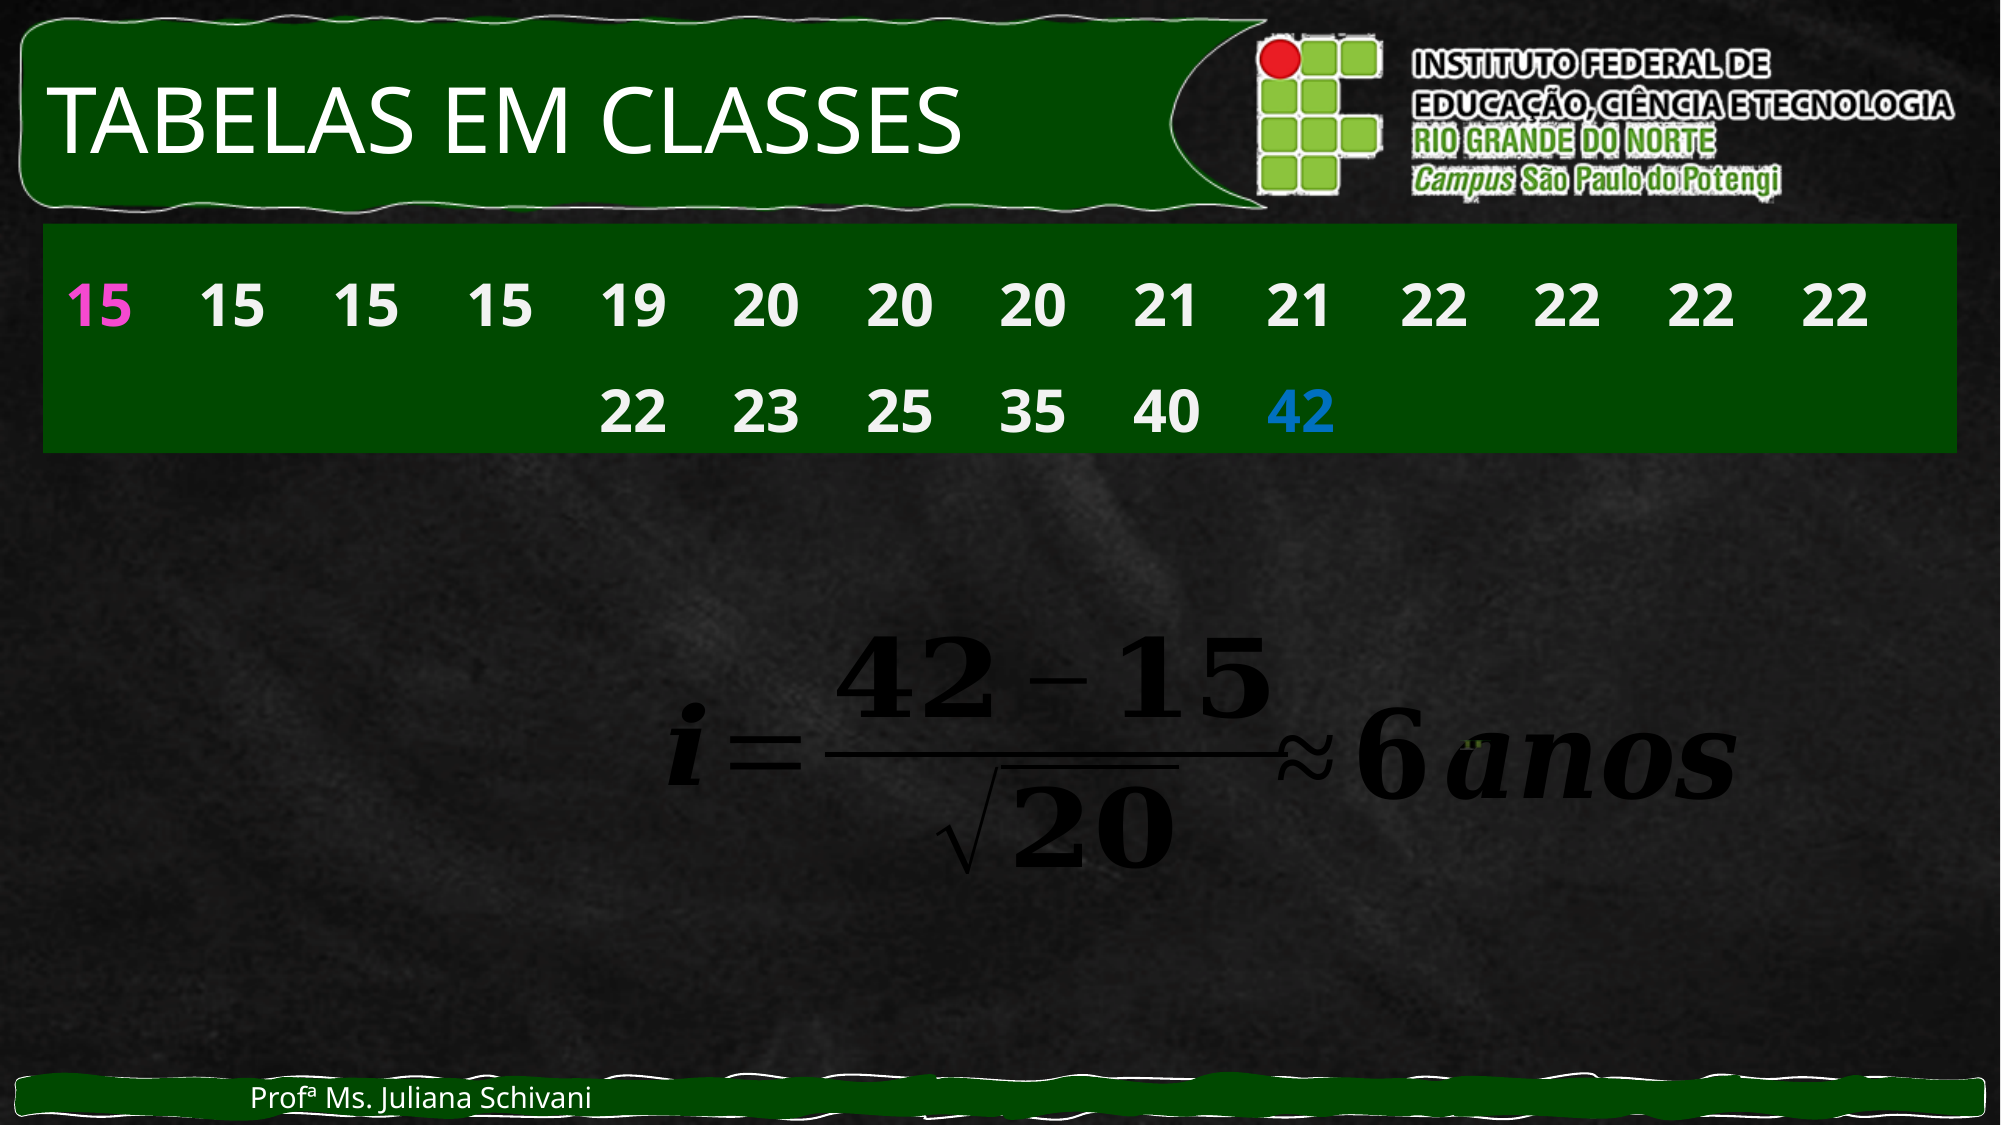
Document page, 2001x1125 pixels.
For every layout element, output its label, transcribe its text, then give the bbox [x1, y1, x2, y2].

text_box Profª Ms. Juliana Schivani [14, 1071, 1987, 1121]
text_box 15 15 15 15 19 20 20 20 21 21 22 22 22 22 22 23 25 35 40 42 [43, 223, 1957, 454]
title TABELAS EM CLASSES [31, 53, 1196, 194]
picture [0, 0, 2001, 1125]
